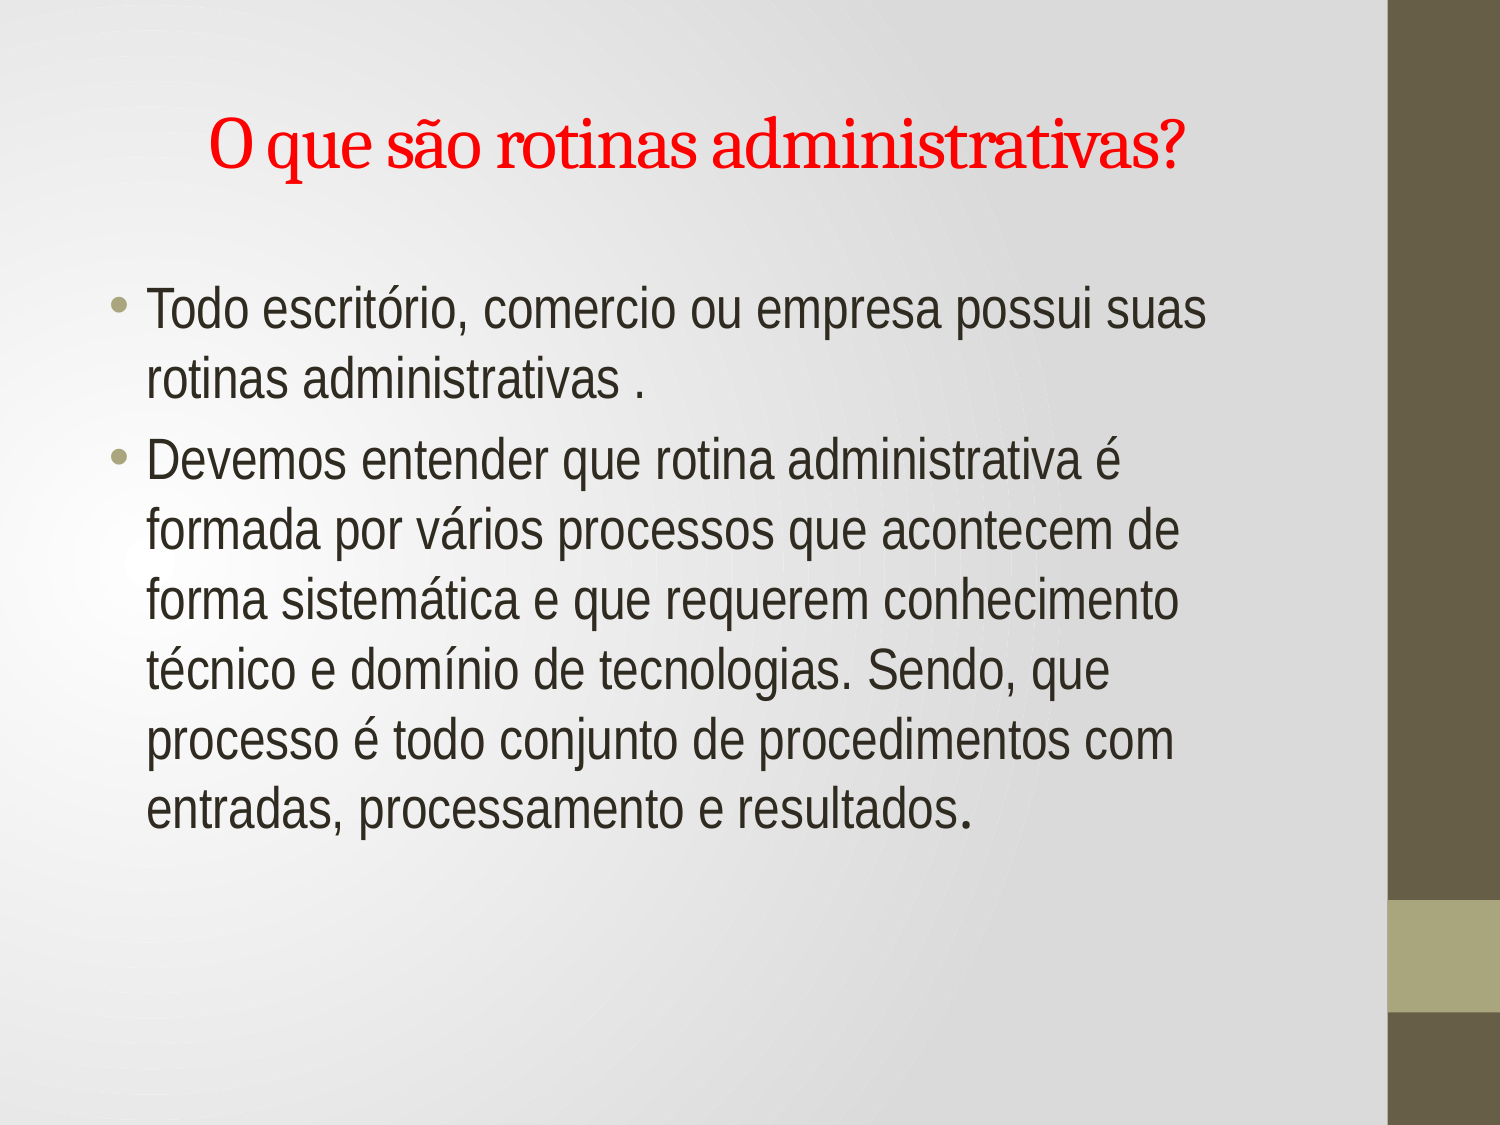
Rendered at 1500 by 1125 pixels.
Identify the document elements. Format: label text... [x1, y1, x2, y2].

title O que são rotinas administrativas? [75, 45, 1325, 233]
list Todo escritório, comercio ou empresa possui suas rotinas administrativas . Devemos entender que rotina administrativa é formada por vários processos que acontecem de forma sistemática e que requerem conhecimento técnico e domínio de tecnologias. Sendo, que processo é todo conjunto de procedimentos com entradas, processamento e resultados. [75, 262, 1325, 1050]
